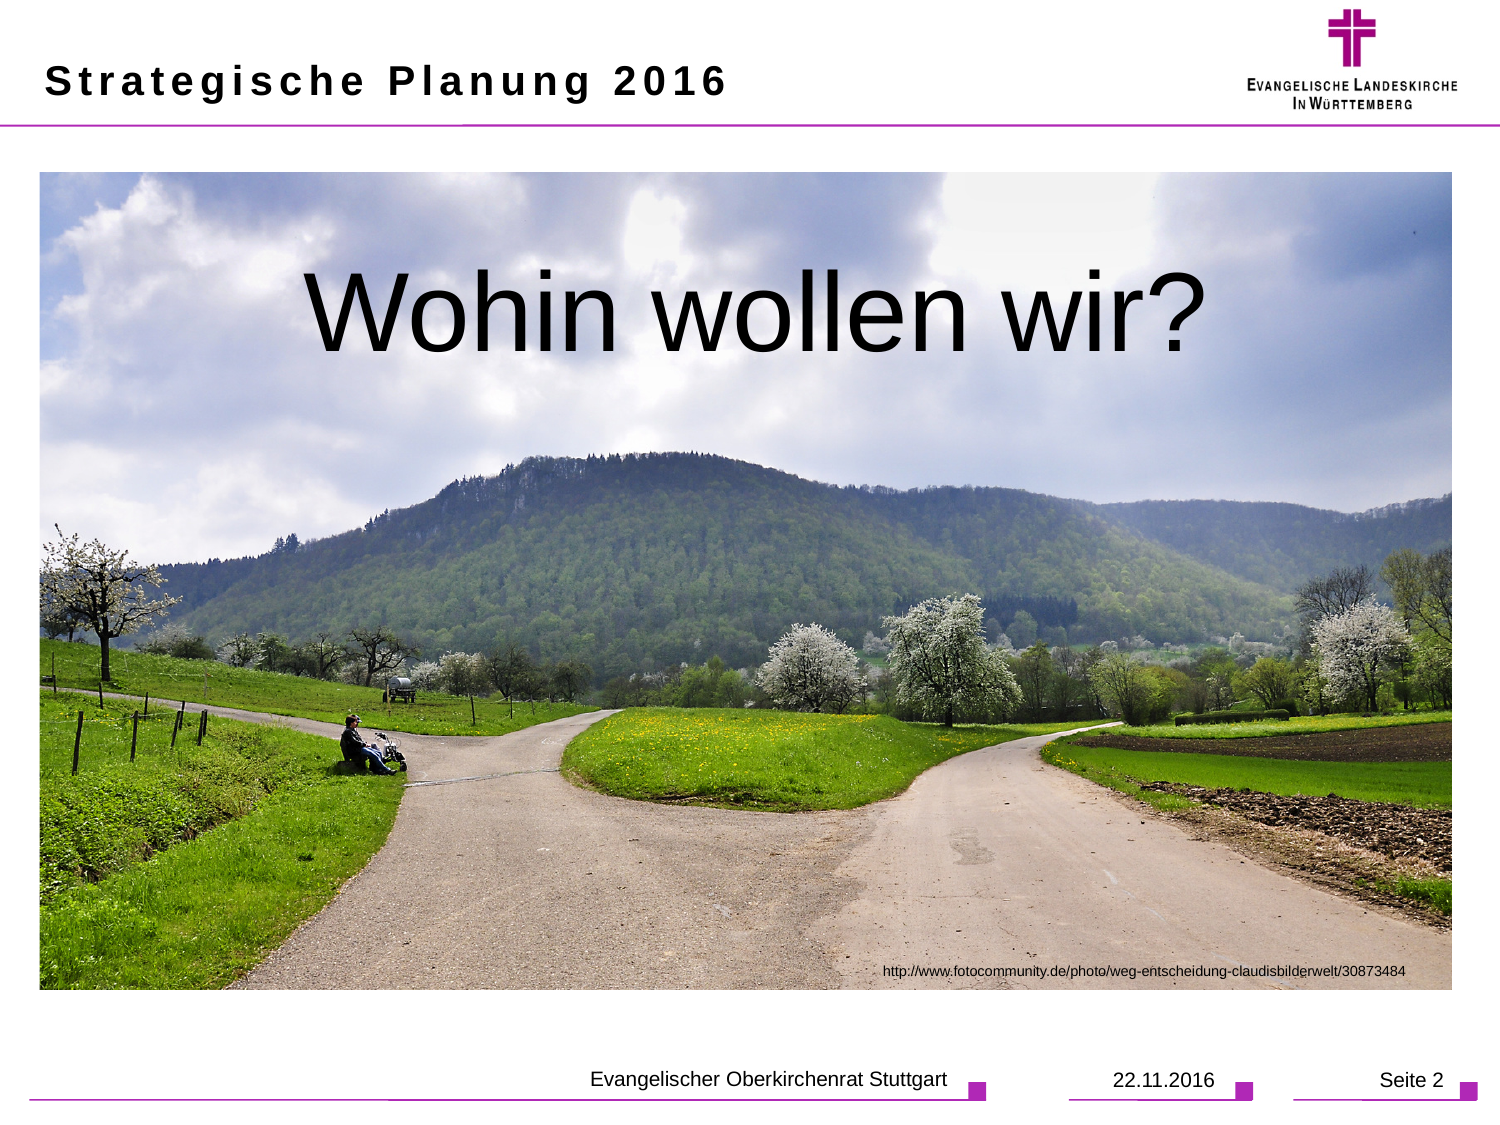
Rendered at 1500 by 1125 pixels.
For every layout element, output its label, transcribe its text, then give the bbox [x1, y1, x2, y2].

slide_number Seite 2 [1275, 1058, 1459, 1106]
picture [39, 172, 1453, 990]
title Strategische Planung 2016 [29, 31, 1211, 126]
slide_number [986, 1058, 1230, 1106]
picture [1246, 7, 1459, 115]
footer Evangelischer Oberkirchenrat Stuttgart [41, 1058, 963, 1106]
